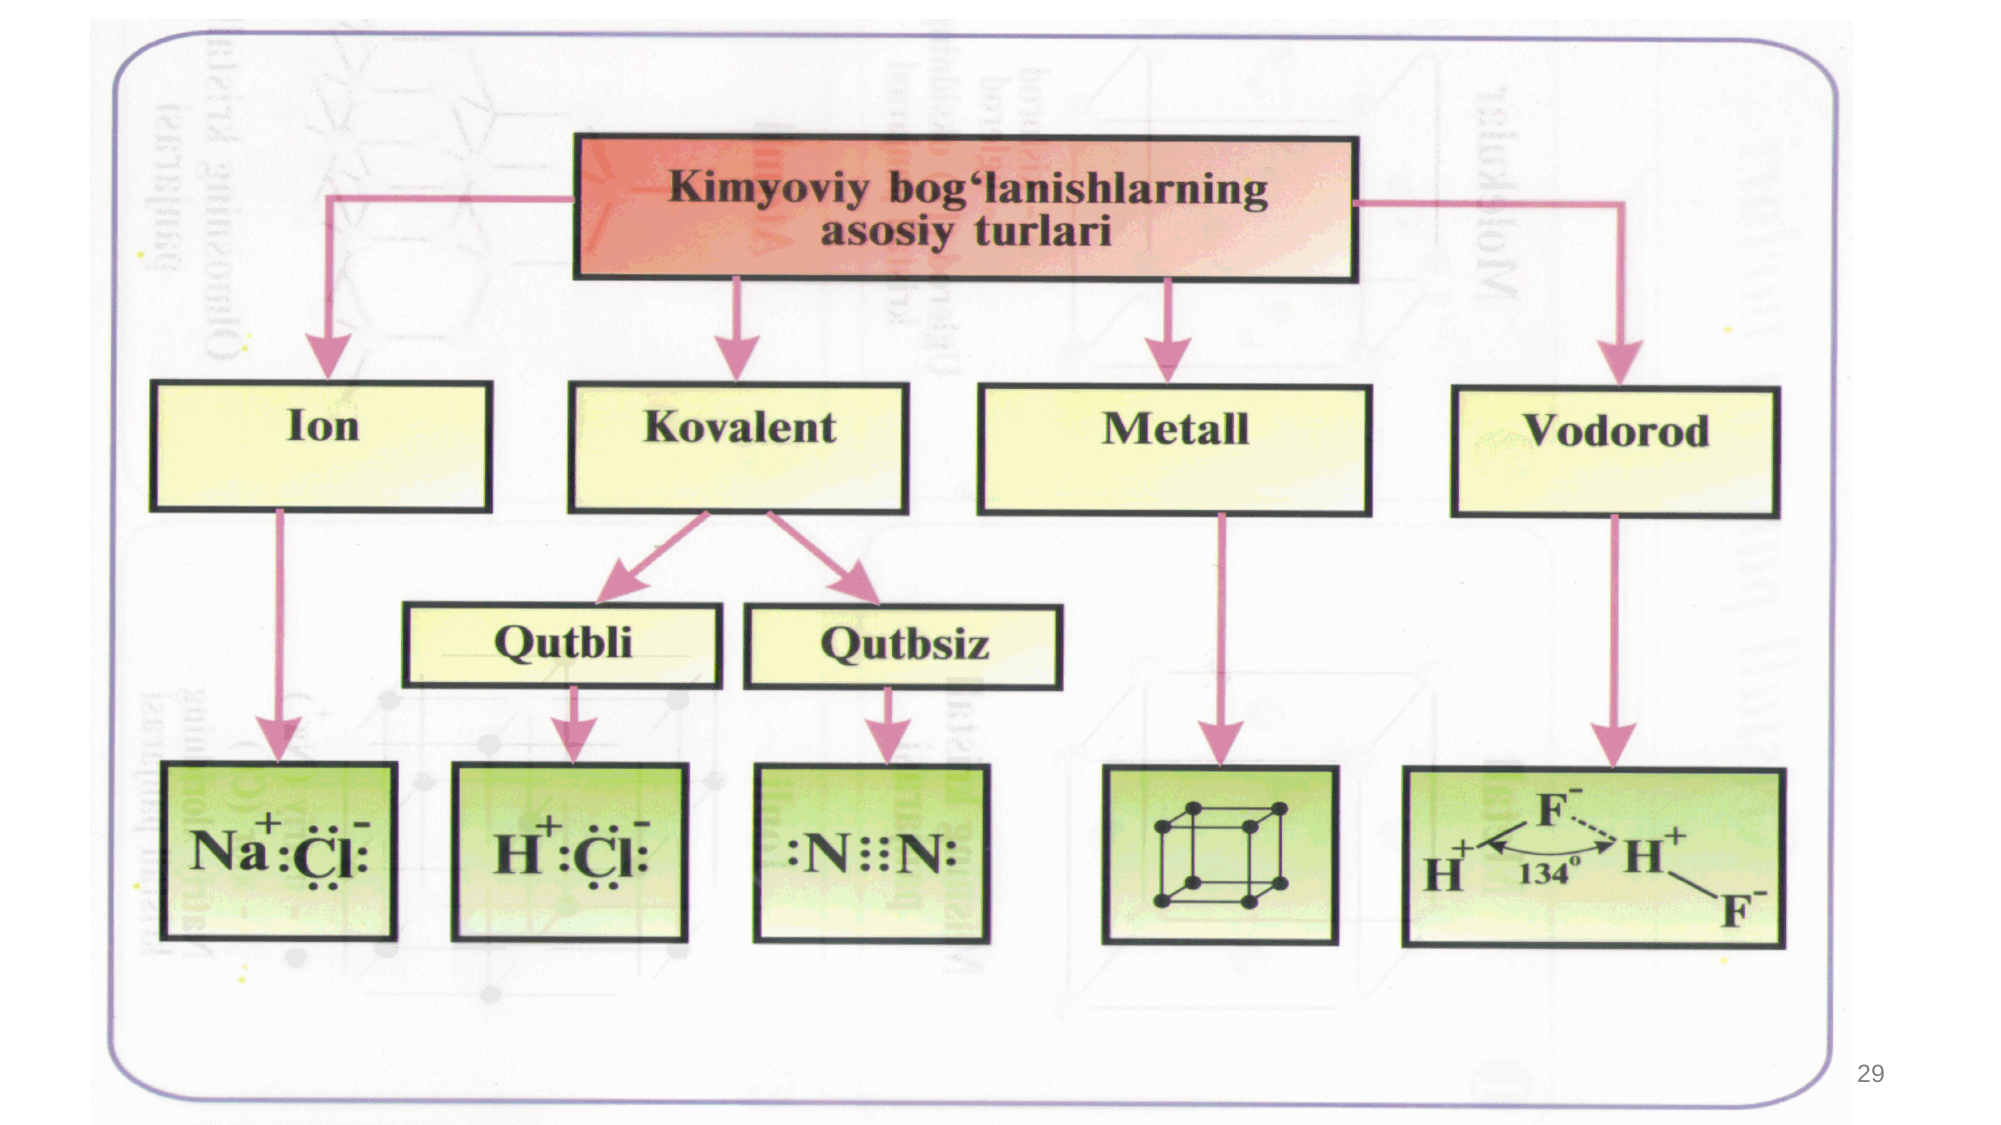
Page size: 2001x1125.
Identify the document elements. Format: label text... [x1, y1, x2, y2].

slide_number 29 [1859, 1042, 1900, 1103]
picture [90, 18, 1853, 1125]
